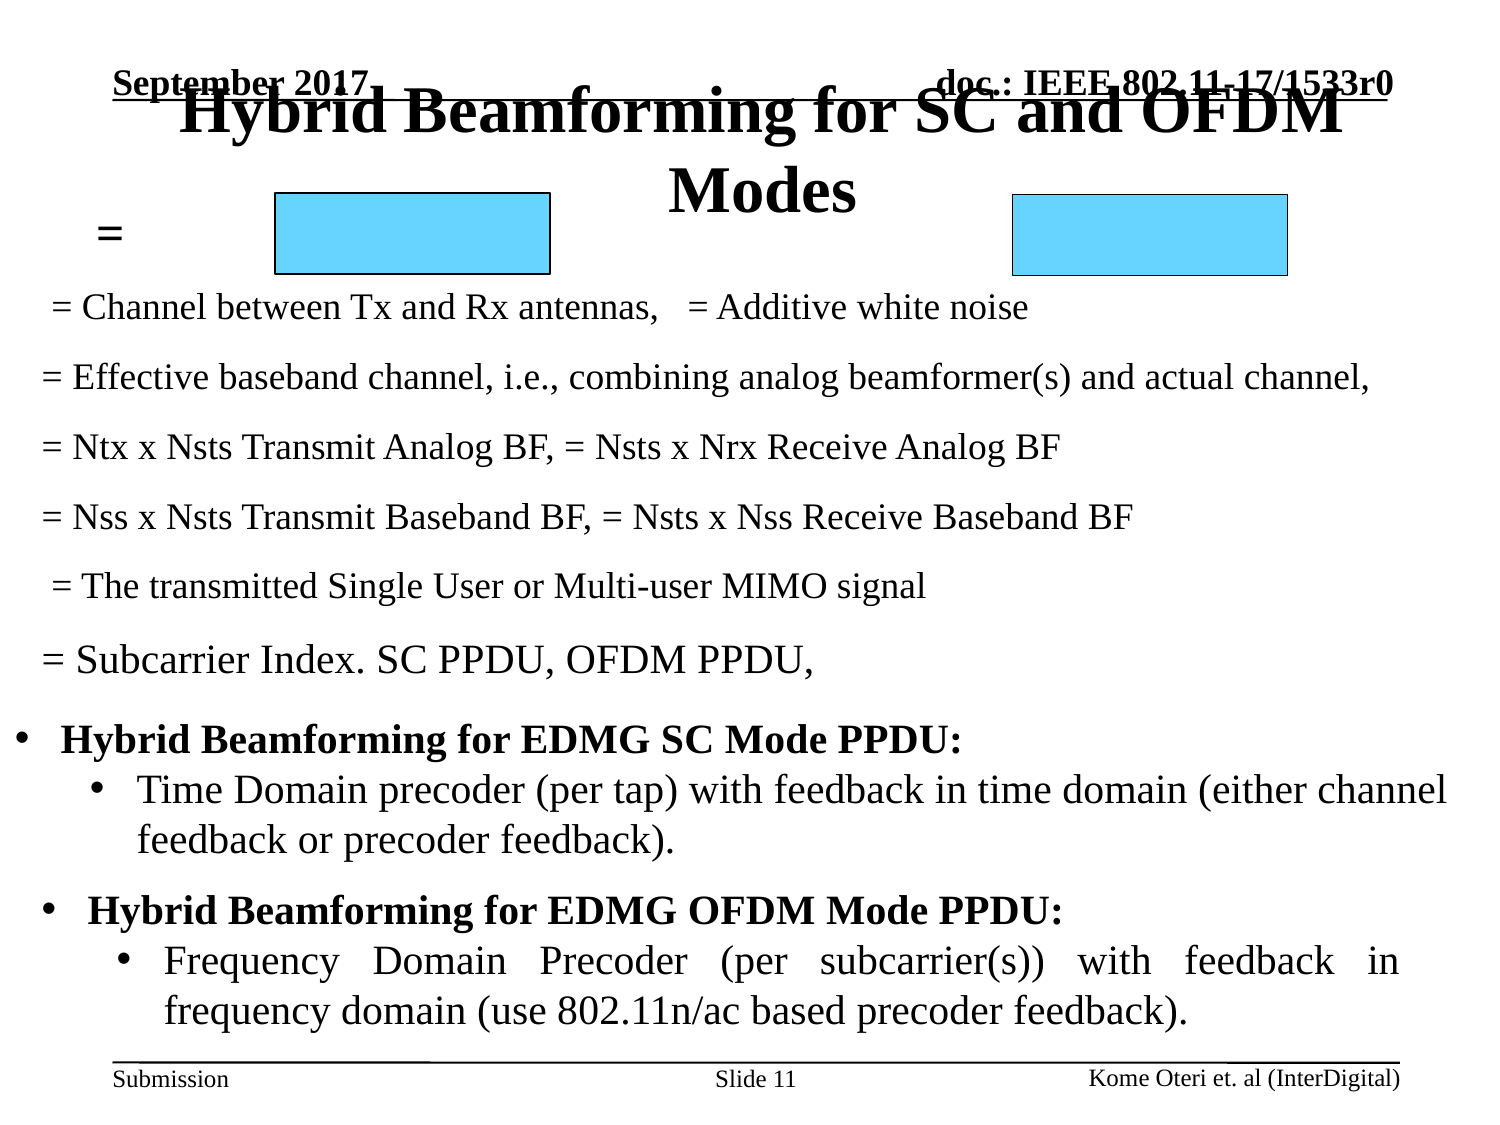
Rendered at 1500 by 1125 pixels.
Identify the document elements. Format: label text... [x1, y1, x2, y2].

slide_number Slide 11 [712, 1061, 800, 1123]
text_box Hybrid Beamforming for EDMG SC Mode PPDU: Time Domain precoder (per tap) with feedback in time domain (either channel feedback or precoder feedback). [0, 704, 1489, 869]
text_box Hybrid Beamforming for EDMG OFDM Mode PPDU: Frequency Domain Precoder (per subcarrier(s)) with feedback in frequency domain (use 802.11n/ac based precoder feedback). [26, 875, 1416, 1041]
text_box [275, 193, 550, 275]
title Hybrid Beamforming for SC and OFDM Modes [62, 57, 1464, 234]
text_box [1012, 194, 1288, 276]
